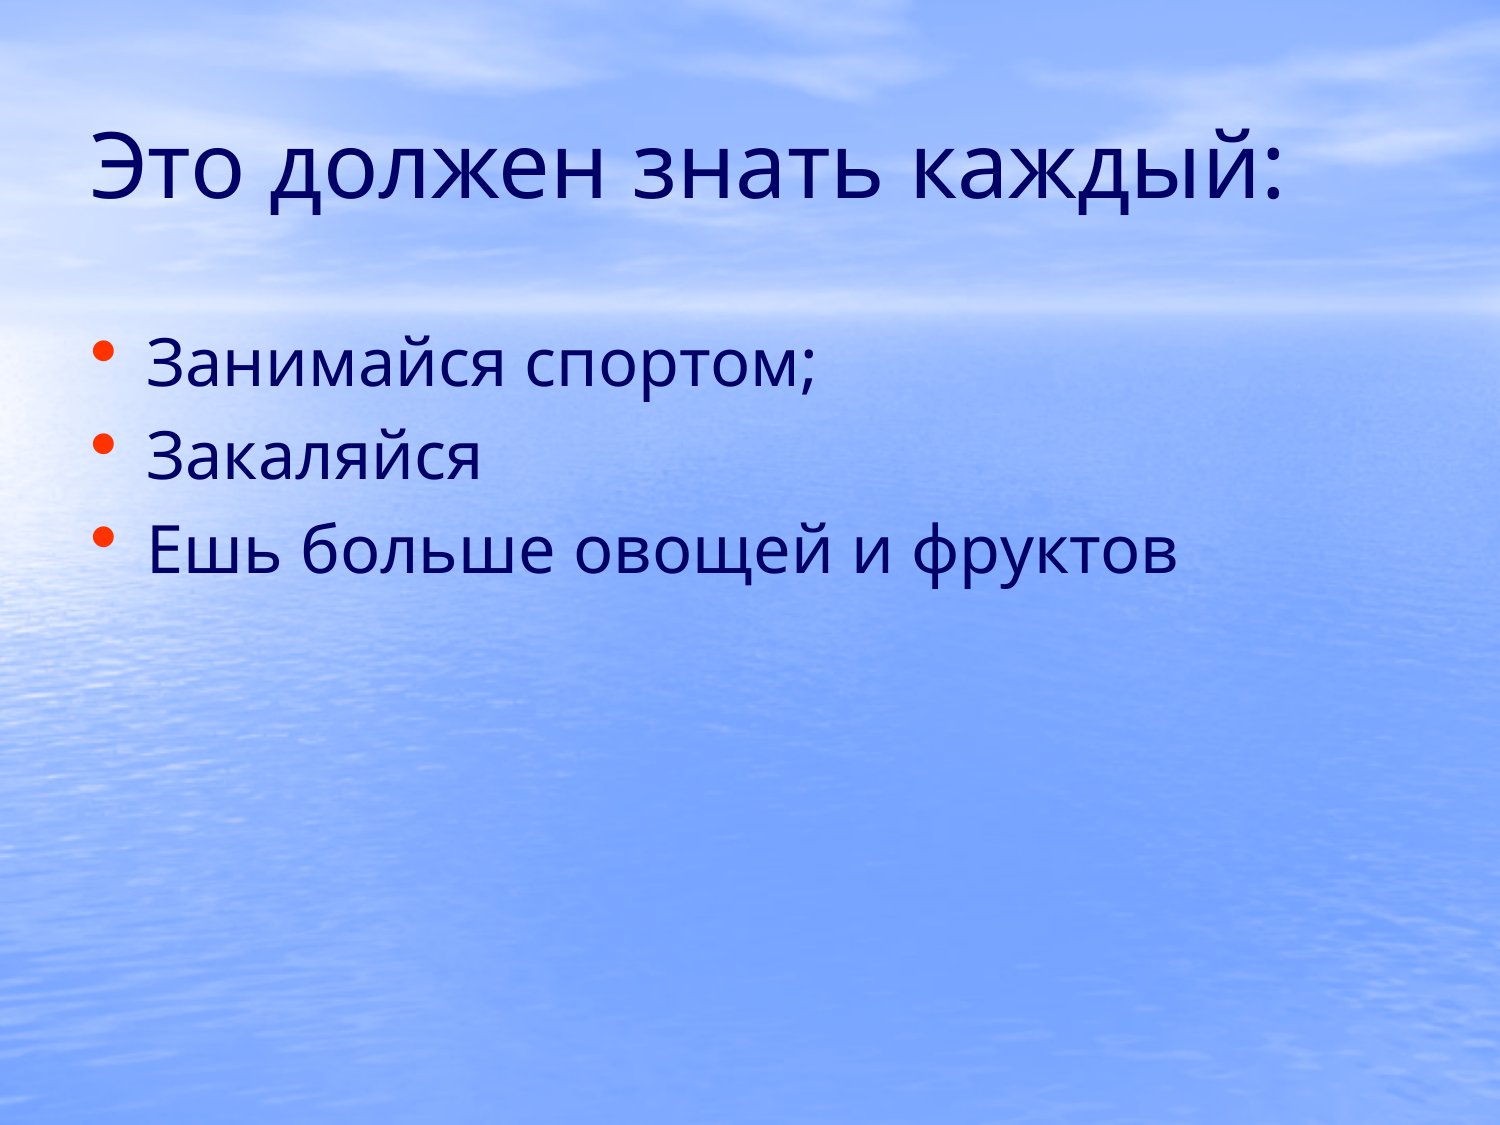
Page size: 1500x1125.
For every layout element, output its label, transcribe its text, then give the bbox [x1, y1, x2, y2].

title Это должен знать каждый: [74, 47, 1426, 276]
list Занимайся спортом; Закаляйся Ешь больше овощей и фруктов [74, 312, 1426, 988]
